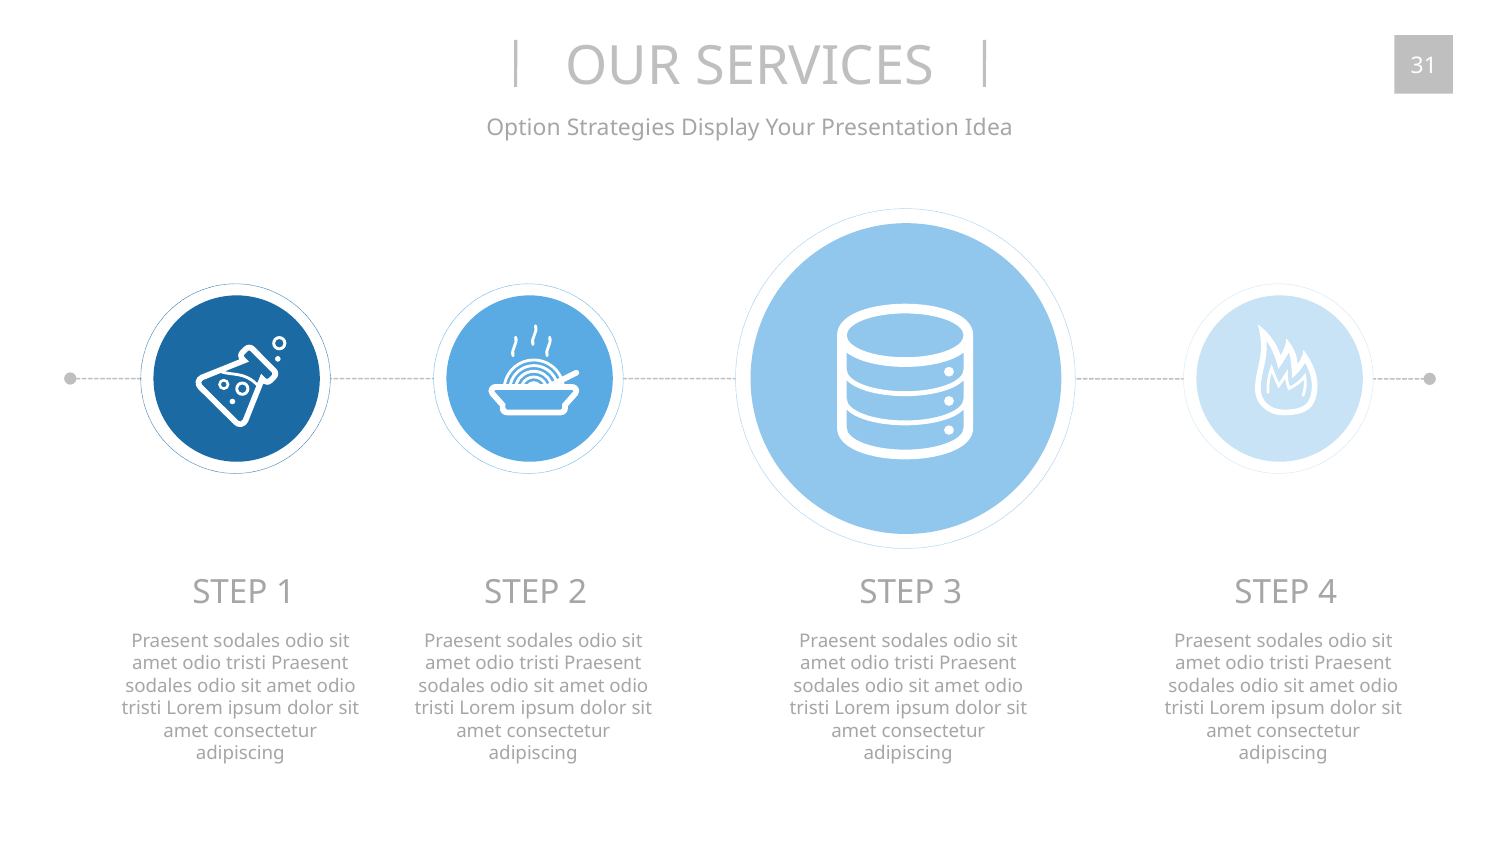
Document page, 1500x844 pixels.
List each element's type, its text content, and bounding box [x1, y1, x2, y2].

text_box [140, 23, 1360, 105]
text_box Option Strategies Display Your Presentation Idea [140, 111, 1360, 148]
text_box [105, 283, 376, 751]
text_box 31 [1392, 33, 1455, 96]
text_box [735, 208, 1076, 751]
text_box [398, 283, 669, 751]
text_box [1148, 283, 1419, 751]
